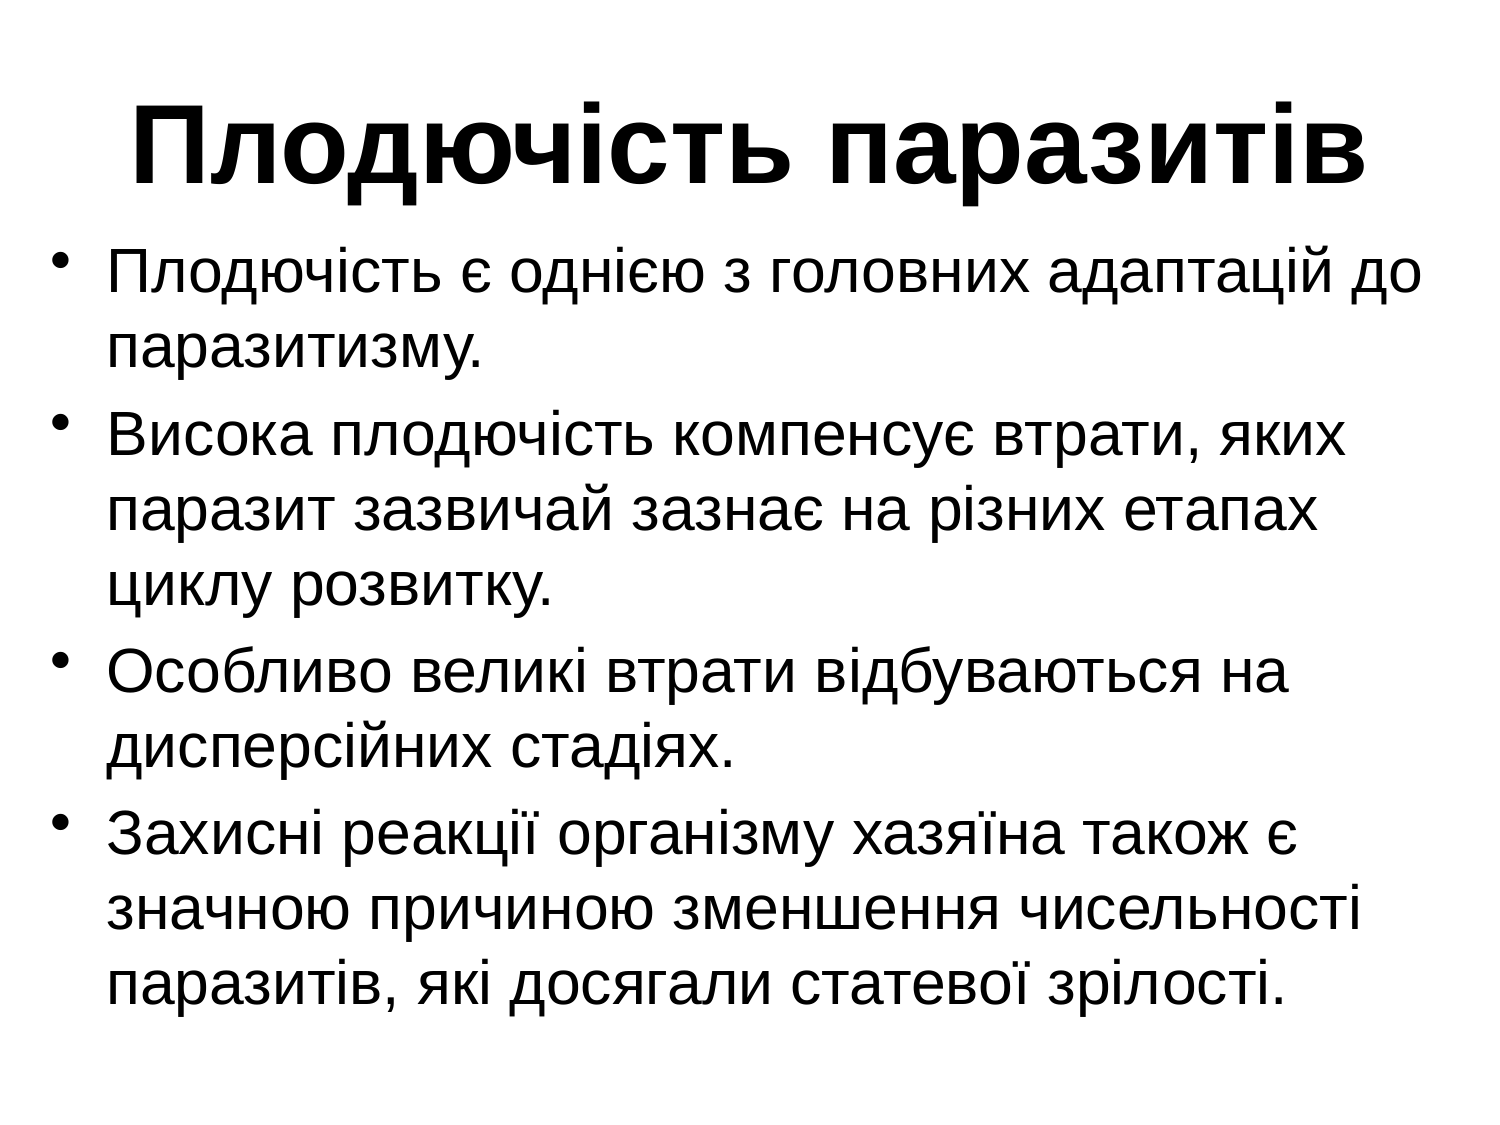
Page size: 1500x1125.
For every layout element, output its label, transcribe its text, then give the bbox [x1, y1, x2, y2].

list Плодючість є однією з головних адаптацій до паразитизму. Висока плодючість компенсує втрати, яких паразит зазвичай зазнає на різних етапах циклу розвитку. Особливо великі втрати відбуваються на дисперсійних стадіях. Захисні реакції організму хазяїна також є значною причиною зменшення чисельності паразитів, які досягали статевої зрілості. [34, 222, 1454, 1067]
title Плодючість паразитів [74, 44, 1426, 222]
